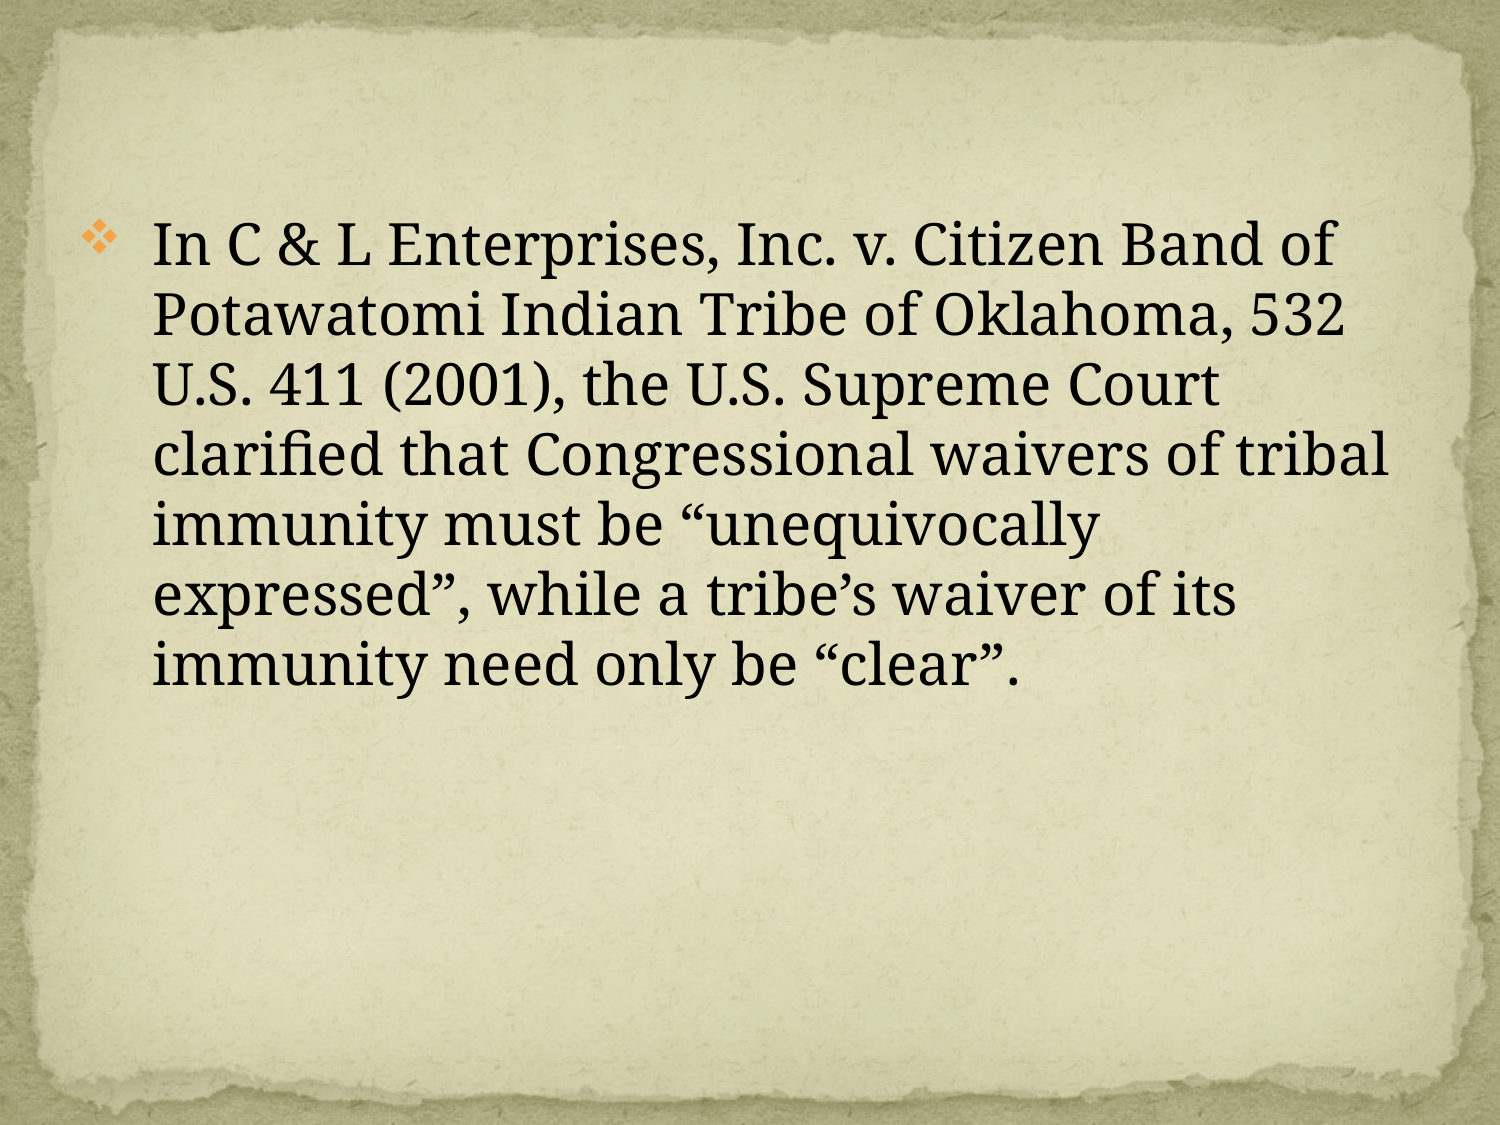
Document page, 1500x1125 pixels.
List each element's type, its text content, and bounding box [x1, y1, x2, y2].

list In C & L Enterprises, Inc. v. Citizen Band of Potawatomi Indian Tribe of Oklahoma, 532 U.S. 411 (2001), the U.S. Supreme Court clarified that Congressional waivers of tribal immunity must be “unequivocally expressed”, while a tribe’s waiver of its immunity need only be “clear”. [62, 200, 1413, 950]
